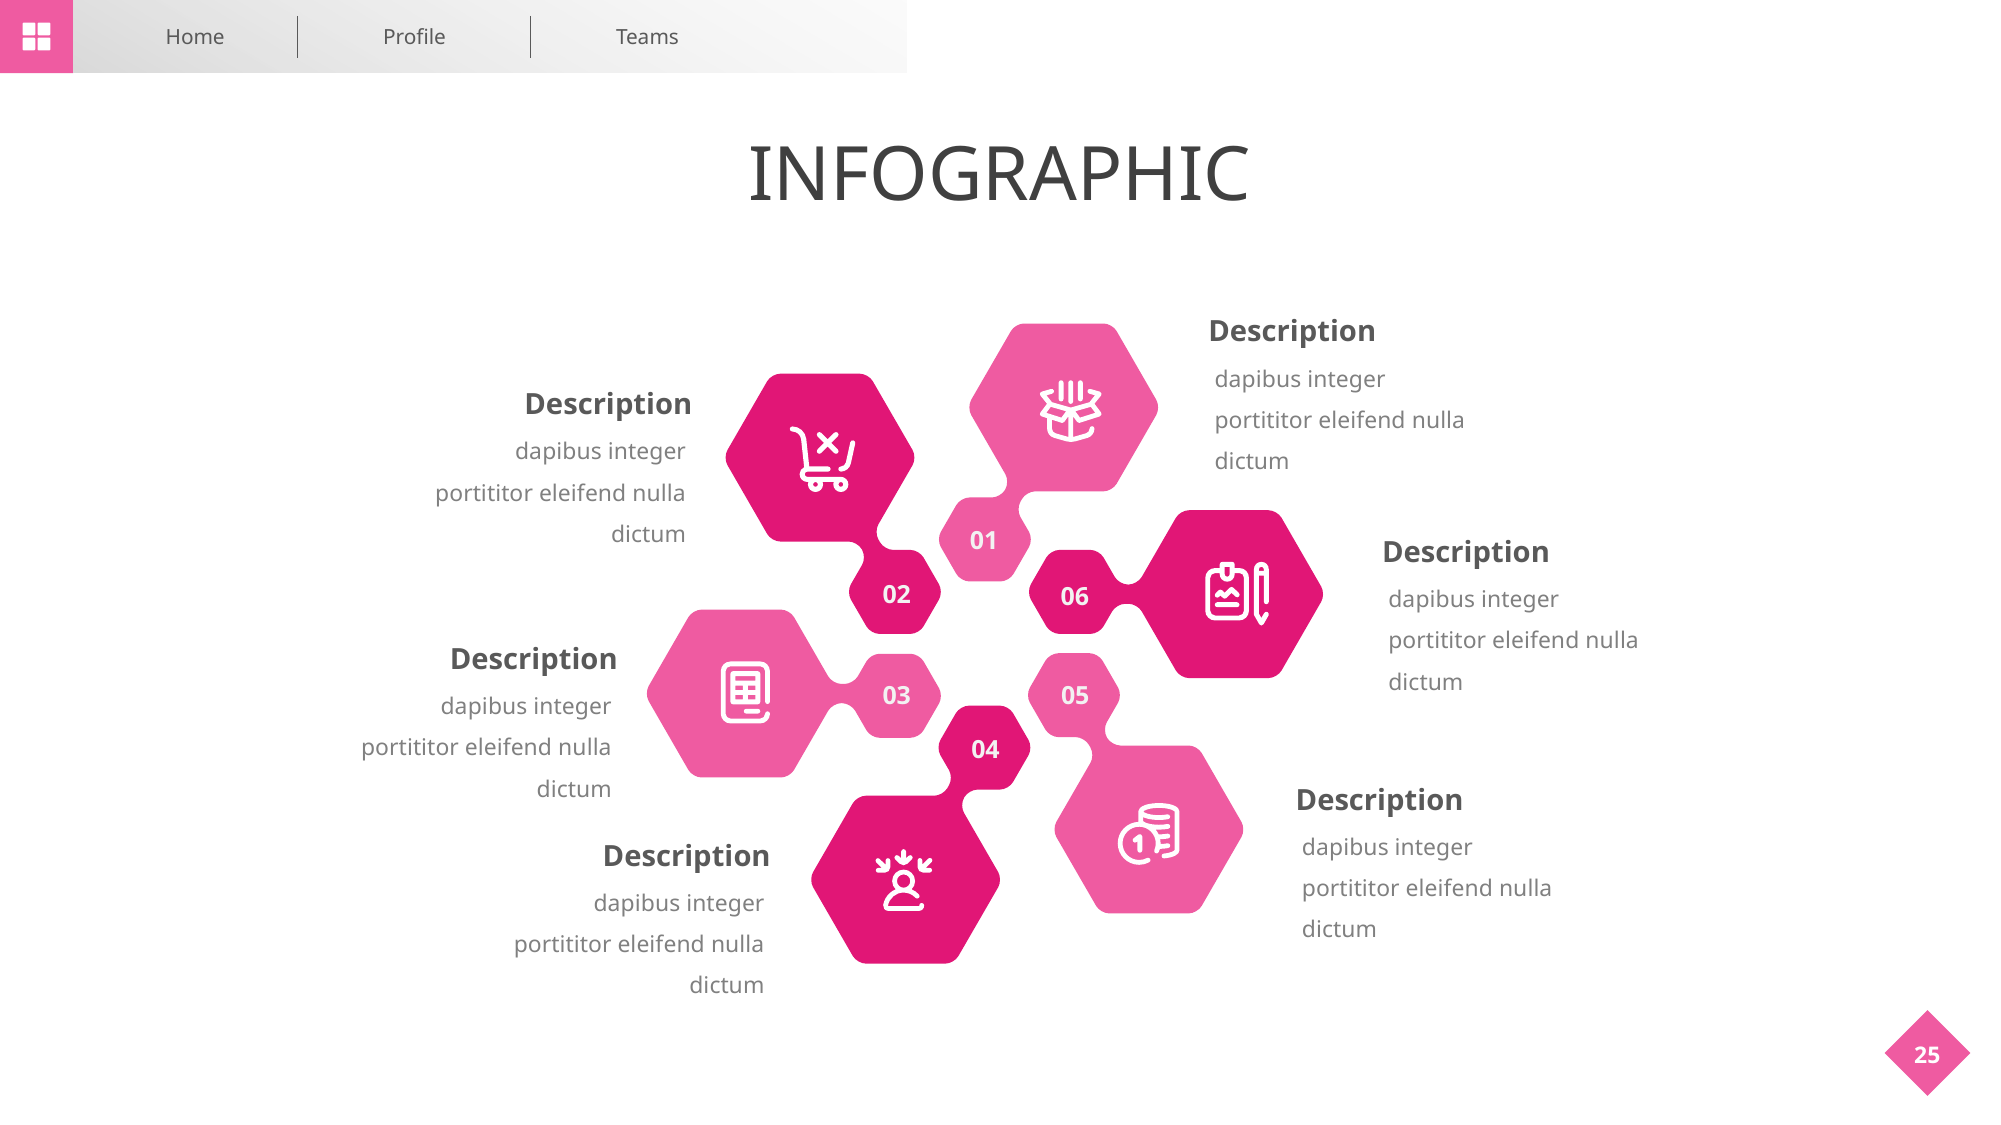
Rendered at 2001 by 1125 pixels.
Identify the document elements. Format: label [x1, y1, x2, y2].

text_box [0, 0, 1971, 1096]
